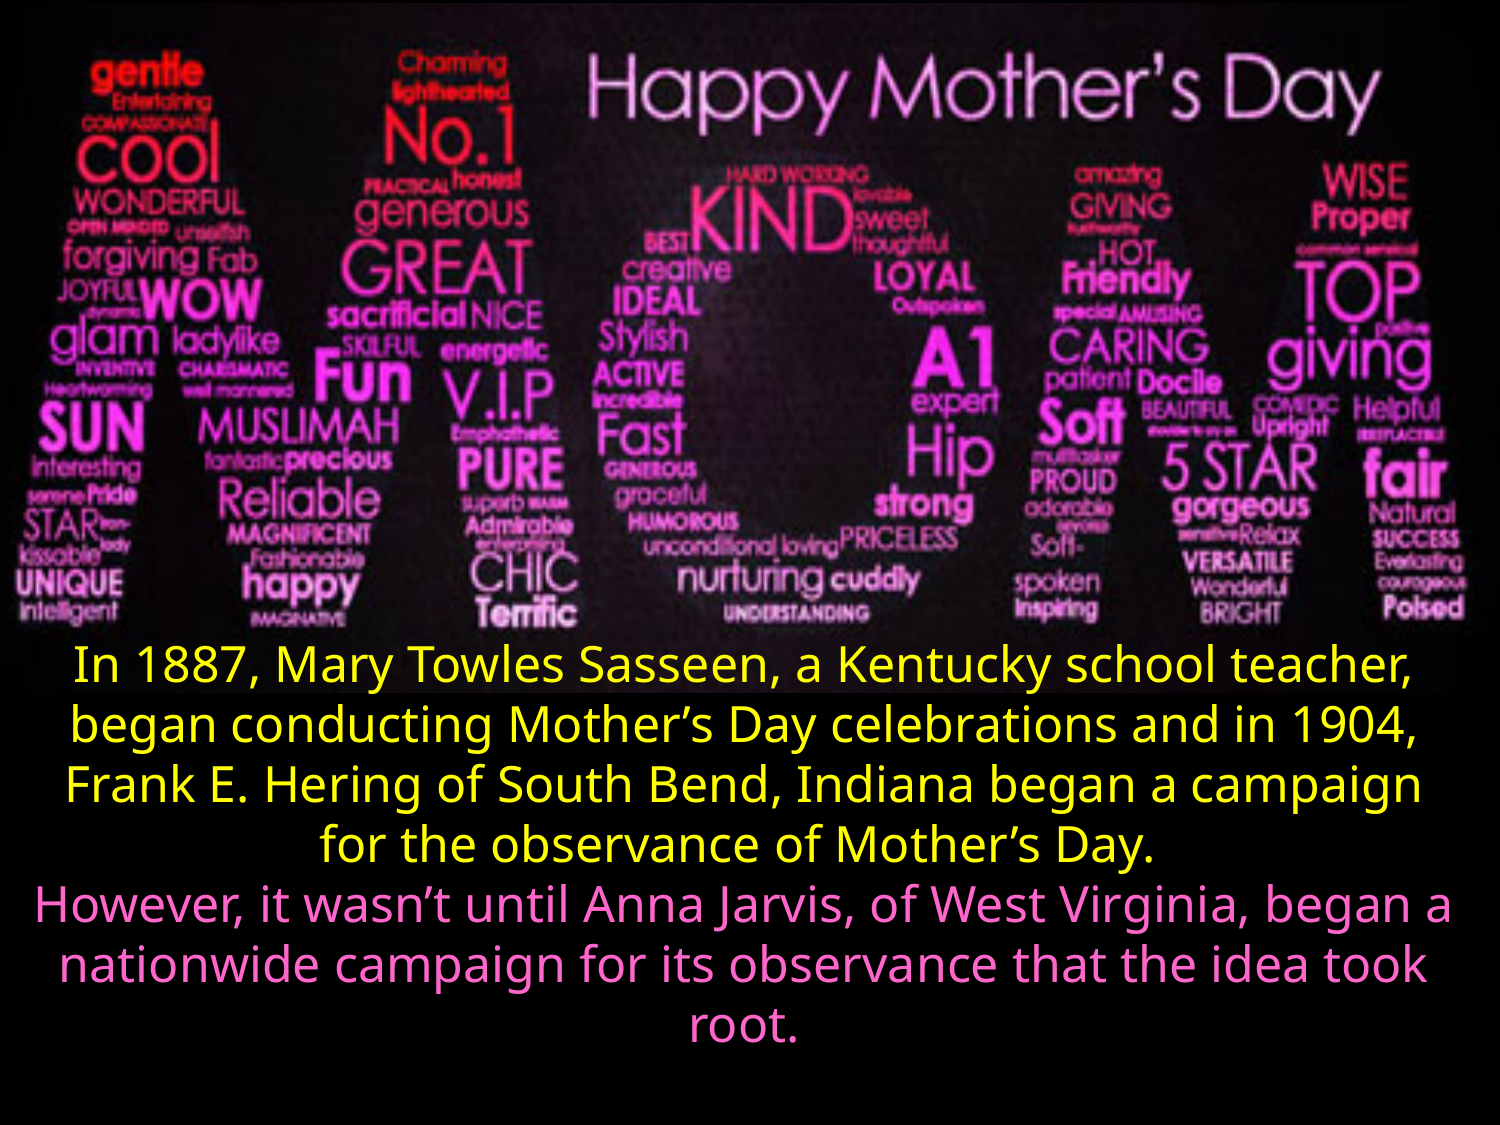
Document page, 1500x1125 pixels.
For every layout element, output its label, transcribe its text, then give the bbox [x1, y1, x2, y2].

text_box In 1887, Mary Towles Sasseen, a Kentucky school teacher, began conducting Mother’s Day celebrations and in 1904, Frank E. Hering of South Bend, Indiana began a campaign for the observance of Mother’s Day. However, it wasn’t until Anna Jarvis, of West Virginia, began a nationwide campaign for its observance that the idea took root. [17, 701, 1471, 1060]
picture [0, 3, 1500, 693]
